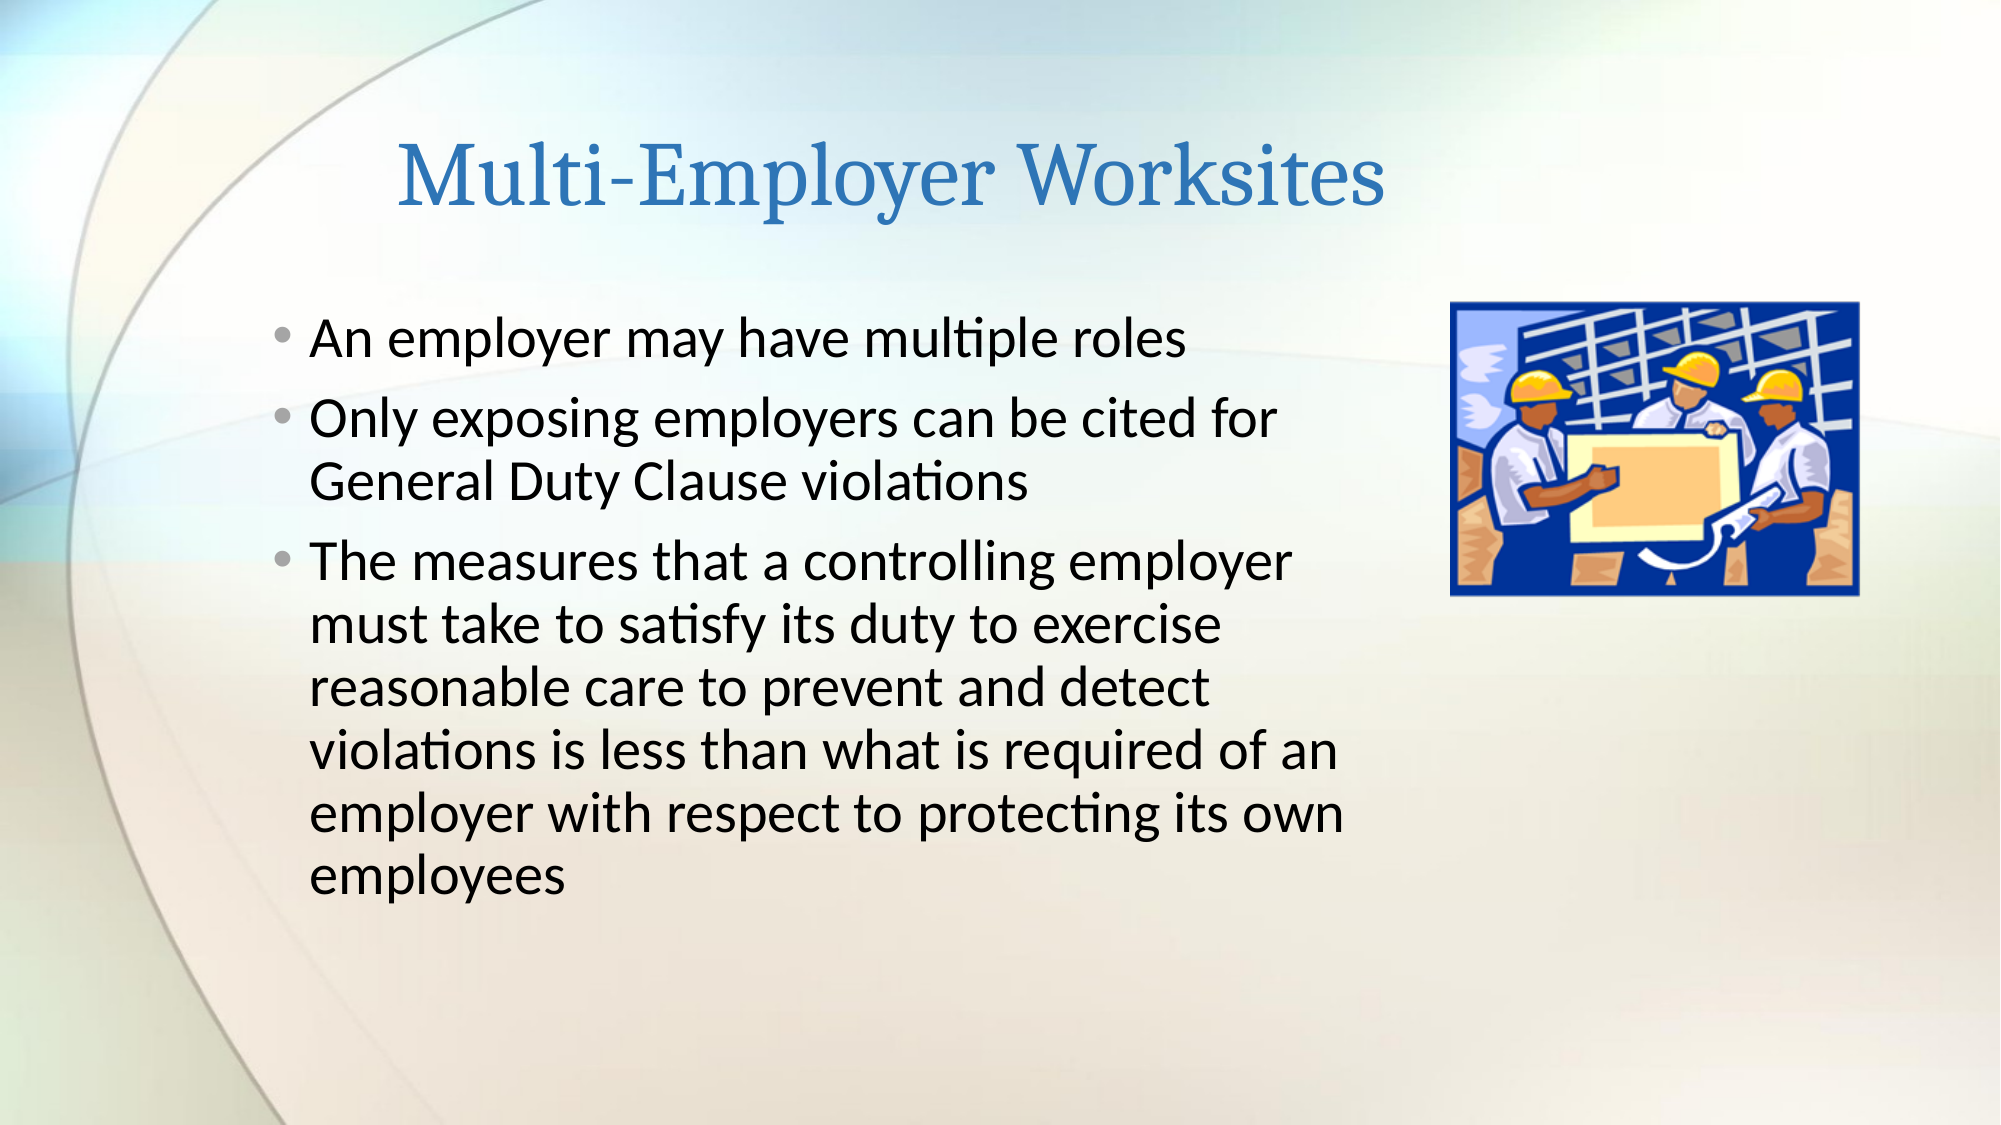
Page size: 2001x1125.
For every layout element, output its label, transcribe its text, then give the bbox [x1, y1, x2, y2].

list An employer may have multiple roles Only exposing employers can be cited for General Duty Clause violations The measures that a controlling employer must take to satisfy its duty to exercise reasonable care to prevent and detect violations is less than what is required of an employer with respect to protecting its own employees [257, 299, 1371, 1014]
title Multi-Employer Worksites [381, 59, 1863, 278]
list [1449, 299, 1863, 601]
picture [0, 0, 2001, 1125]
